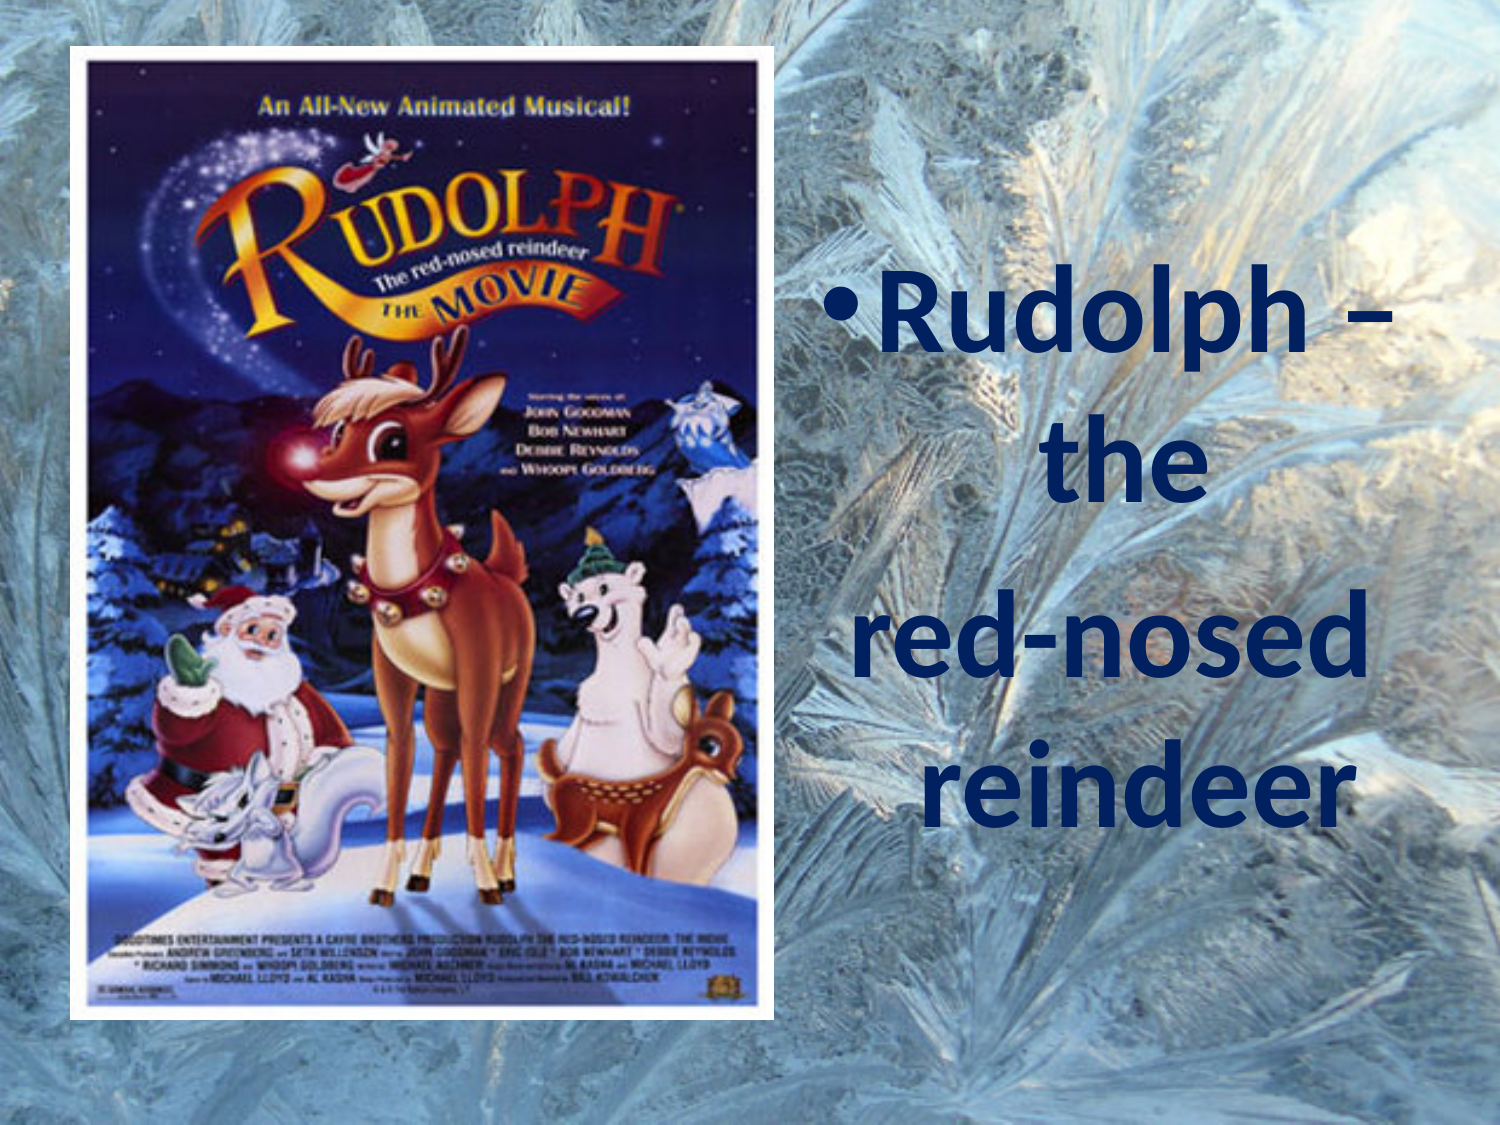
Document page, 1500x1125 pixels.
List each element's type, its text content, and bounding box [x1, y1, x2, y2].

picture [0, 0, 1500, 1125]
list Rudolph – the red-nosed reindeer [796, 44, 1425, 1005]
